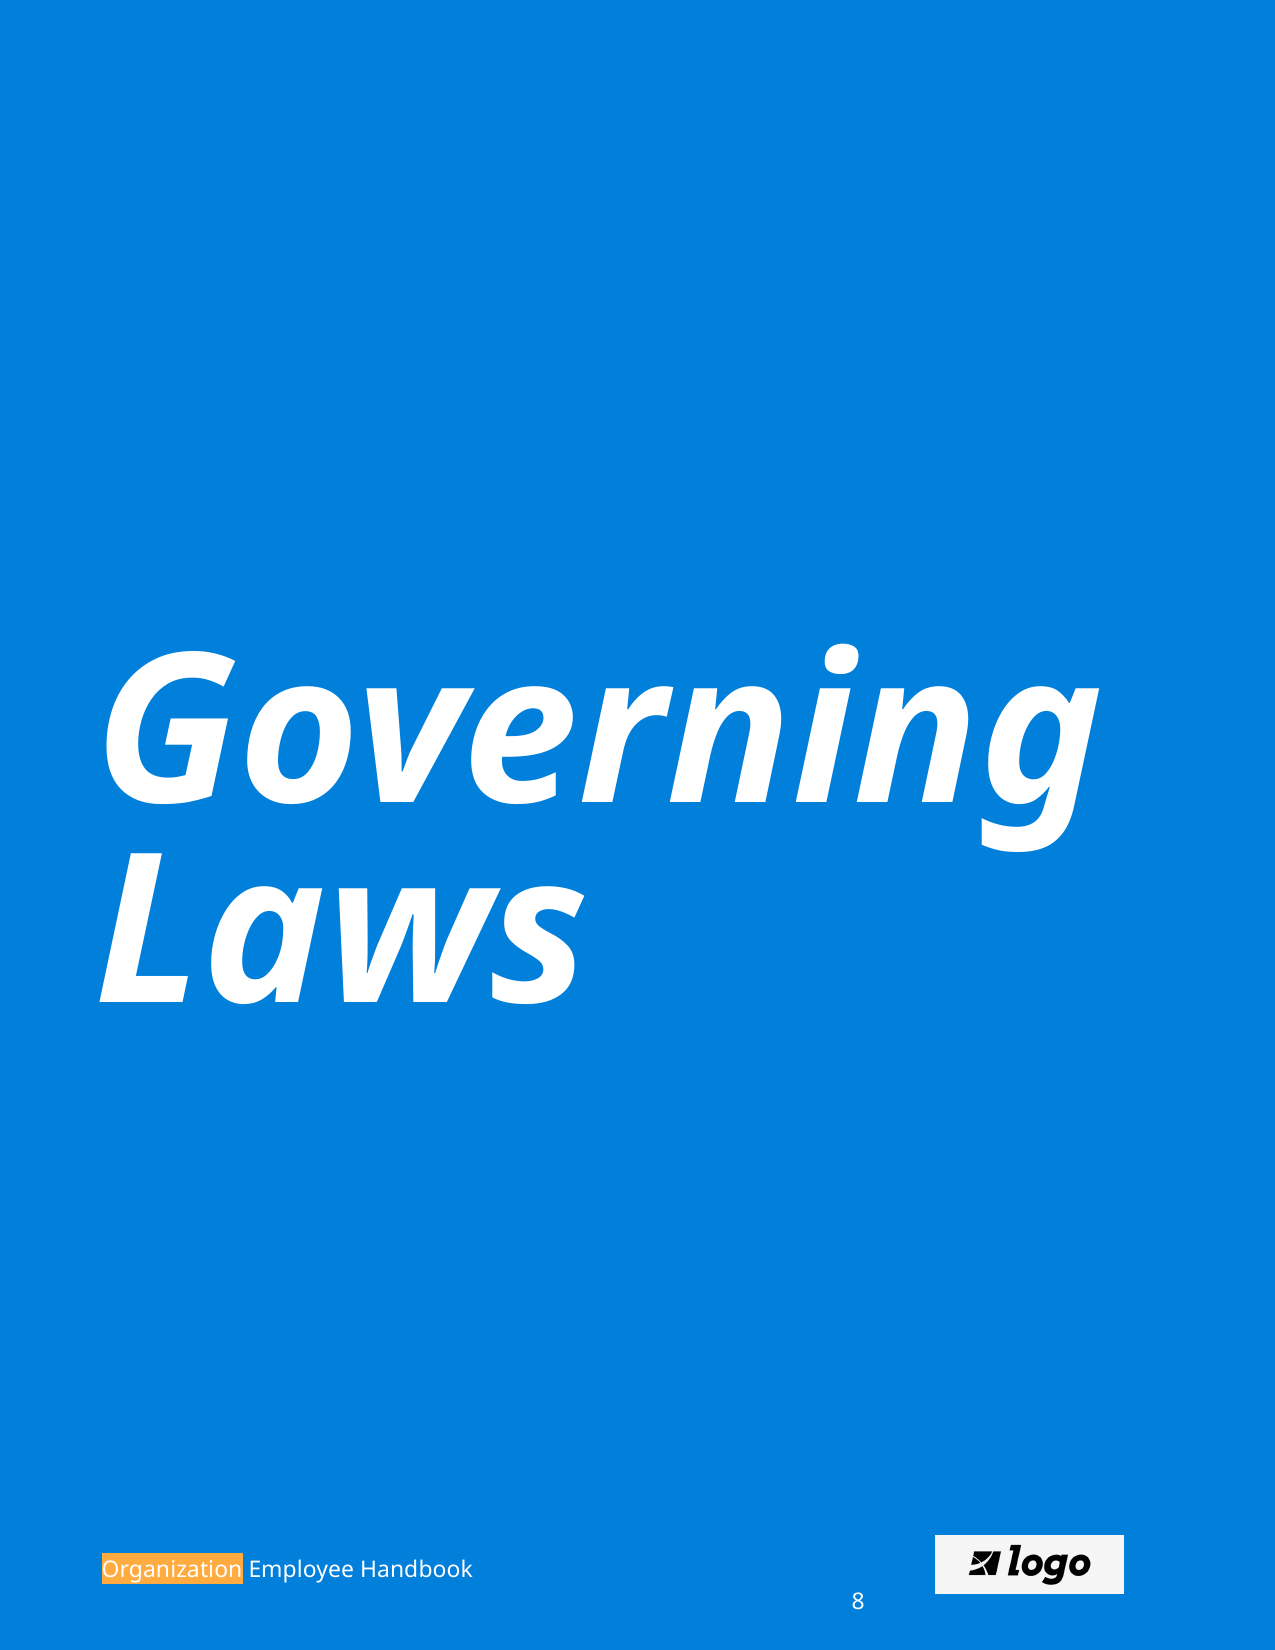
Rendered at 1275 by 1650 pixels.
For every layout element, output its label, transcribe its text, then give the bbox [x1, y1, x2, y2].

text_box Governing Laws [79, 725, 1195, 826]
text_box Organization Employee Handbook 8 [86, 1535, 1227, 1629]
picture [934, 1535, 1125, 1594]
